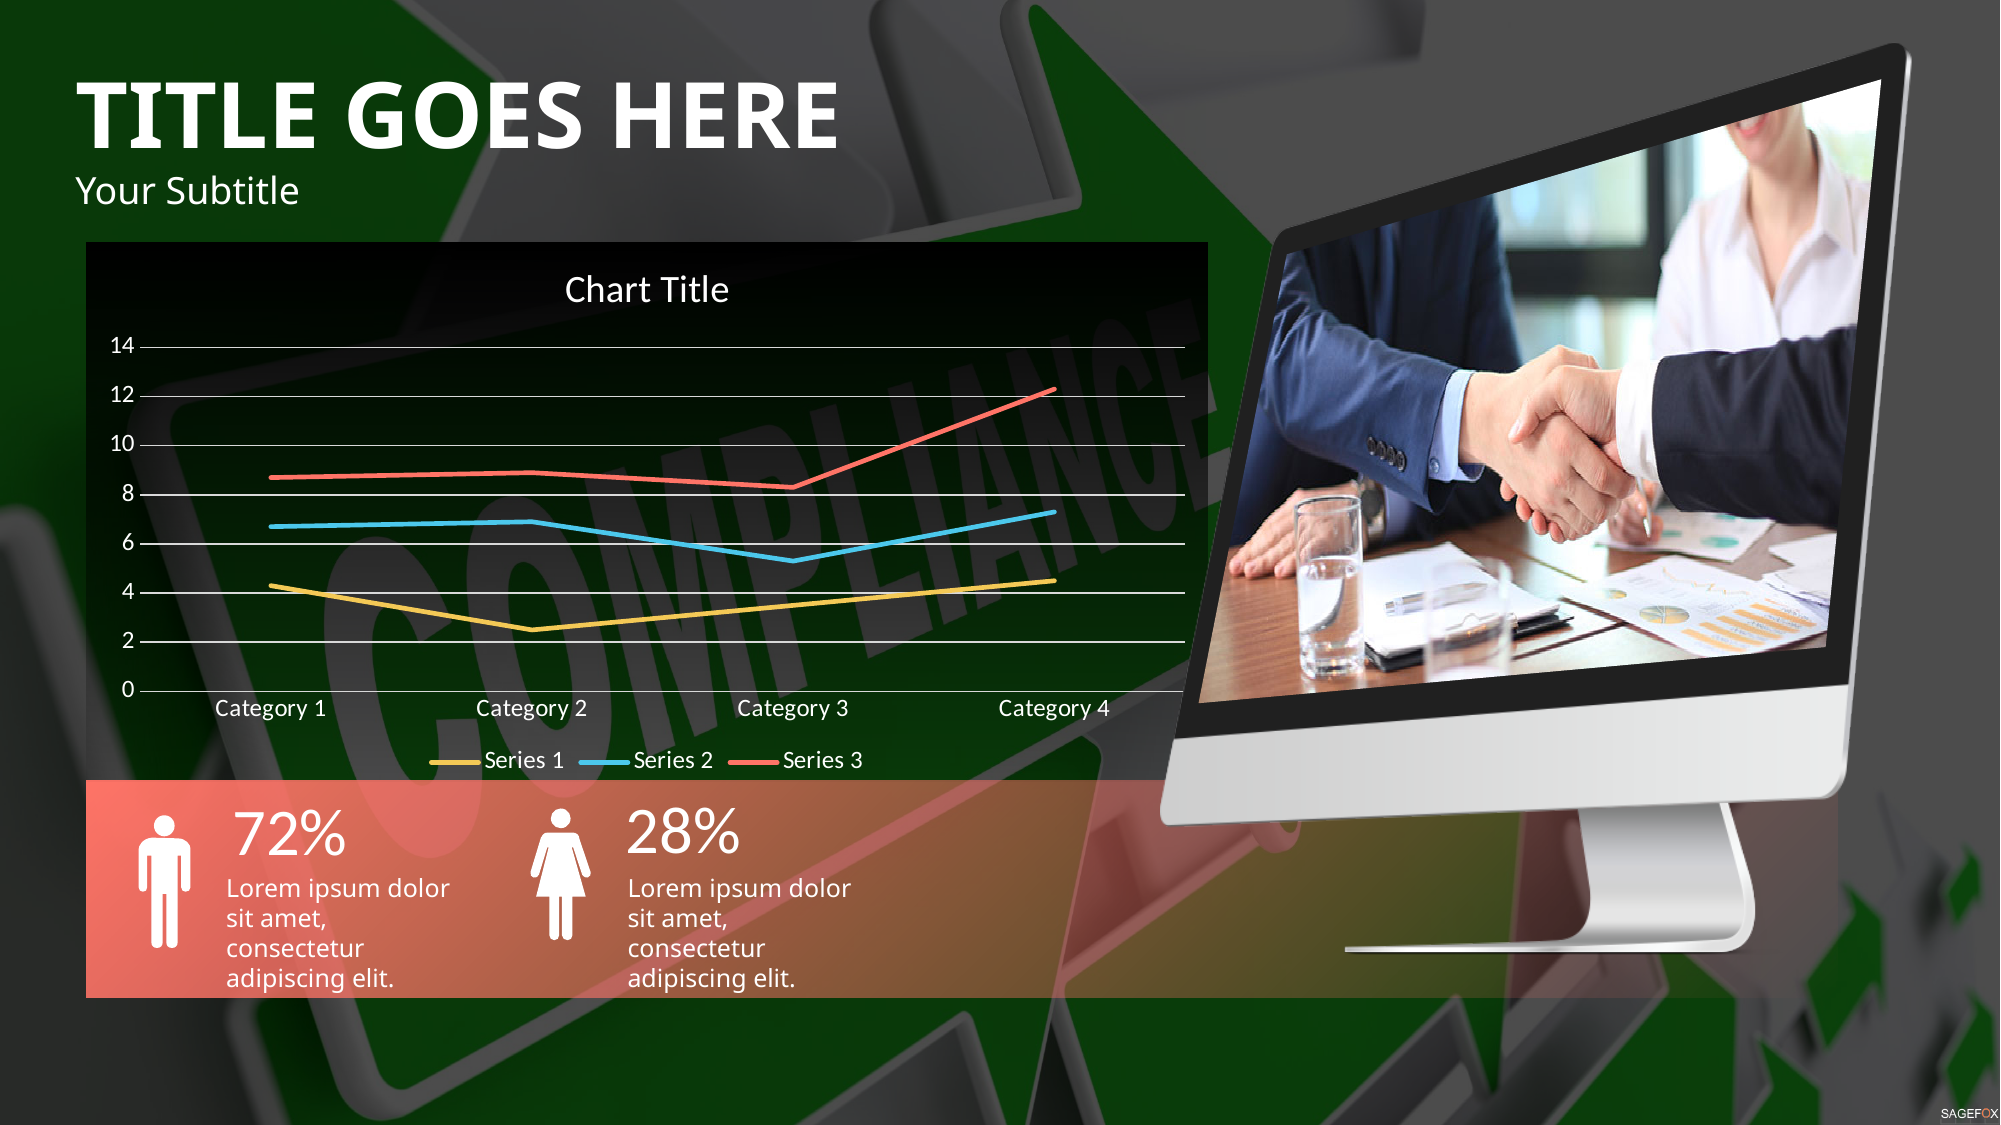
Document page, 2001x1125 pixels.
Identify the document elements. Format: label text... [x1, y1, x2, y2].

text_box 72% [211, 782, 369, 865]
picture [0, 0, 2001, 1125]
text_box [138, 815, 191, 948]
text_box Lorem ipsum dolor sit amet, consectetur adipiscing elit. [211, 865, 468, 1000]
text_box [369, 782, 612, 998]
text_box 28% [605, 782, 762, 875]
text_box [762, 782, 1160, 998]
text_box Lorem ipsum dolor sit amet, consectetur adipiscing elit. [612, 865, 869, 1000]
text_box TITLE GOES HERE Your Subtitle [60, 49, 1036, 220]
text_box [529, 808, 592, 941]
text_box [86, 782, 211, 998]
chart [86, 242, 1160, 782]
